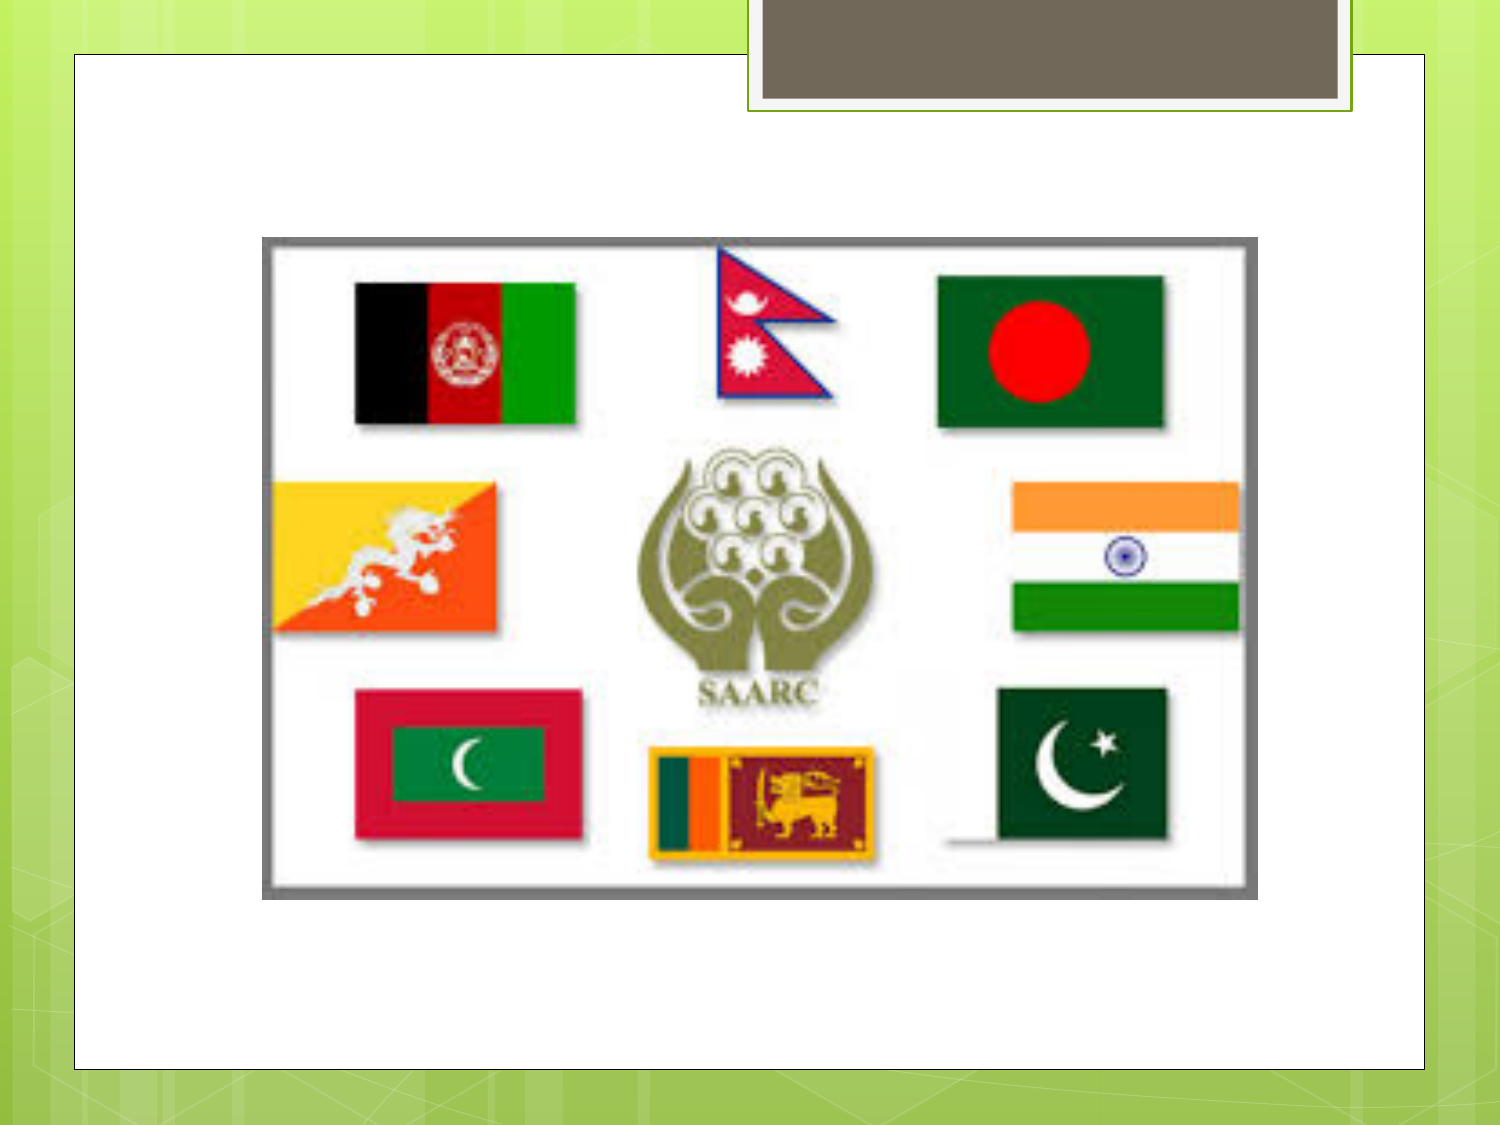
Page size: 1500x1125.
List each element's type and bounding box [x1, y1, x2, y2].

picture [262, 237, 1259, 901]
